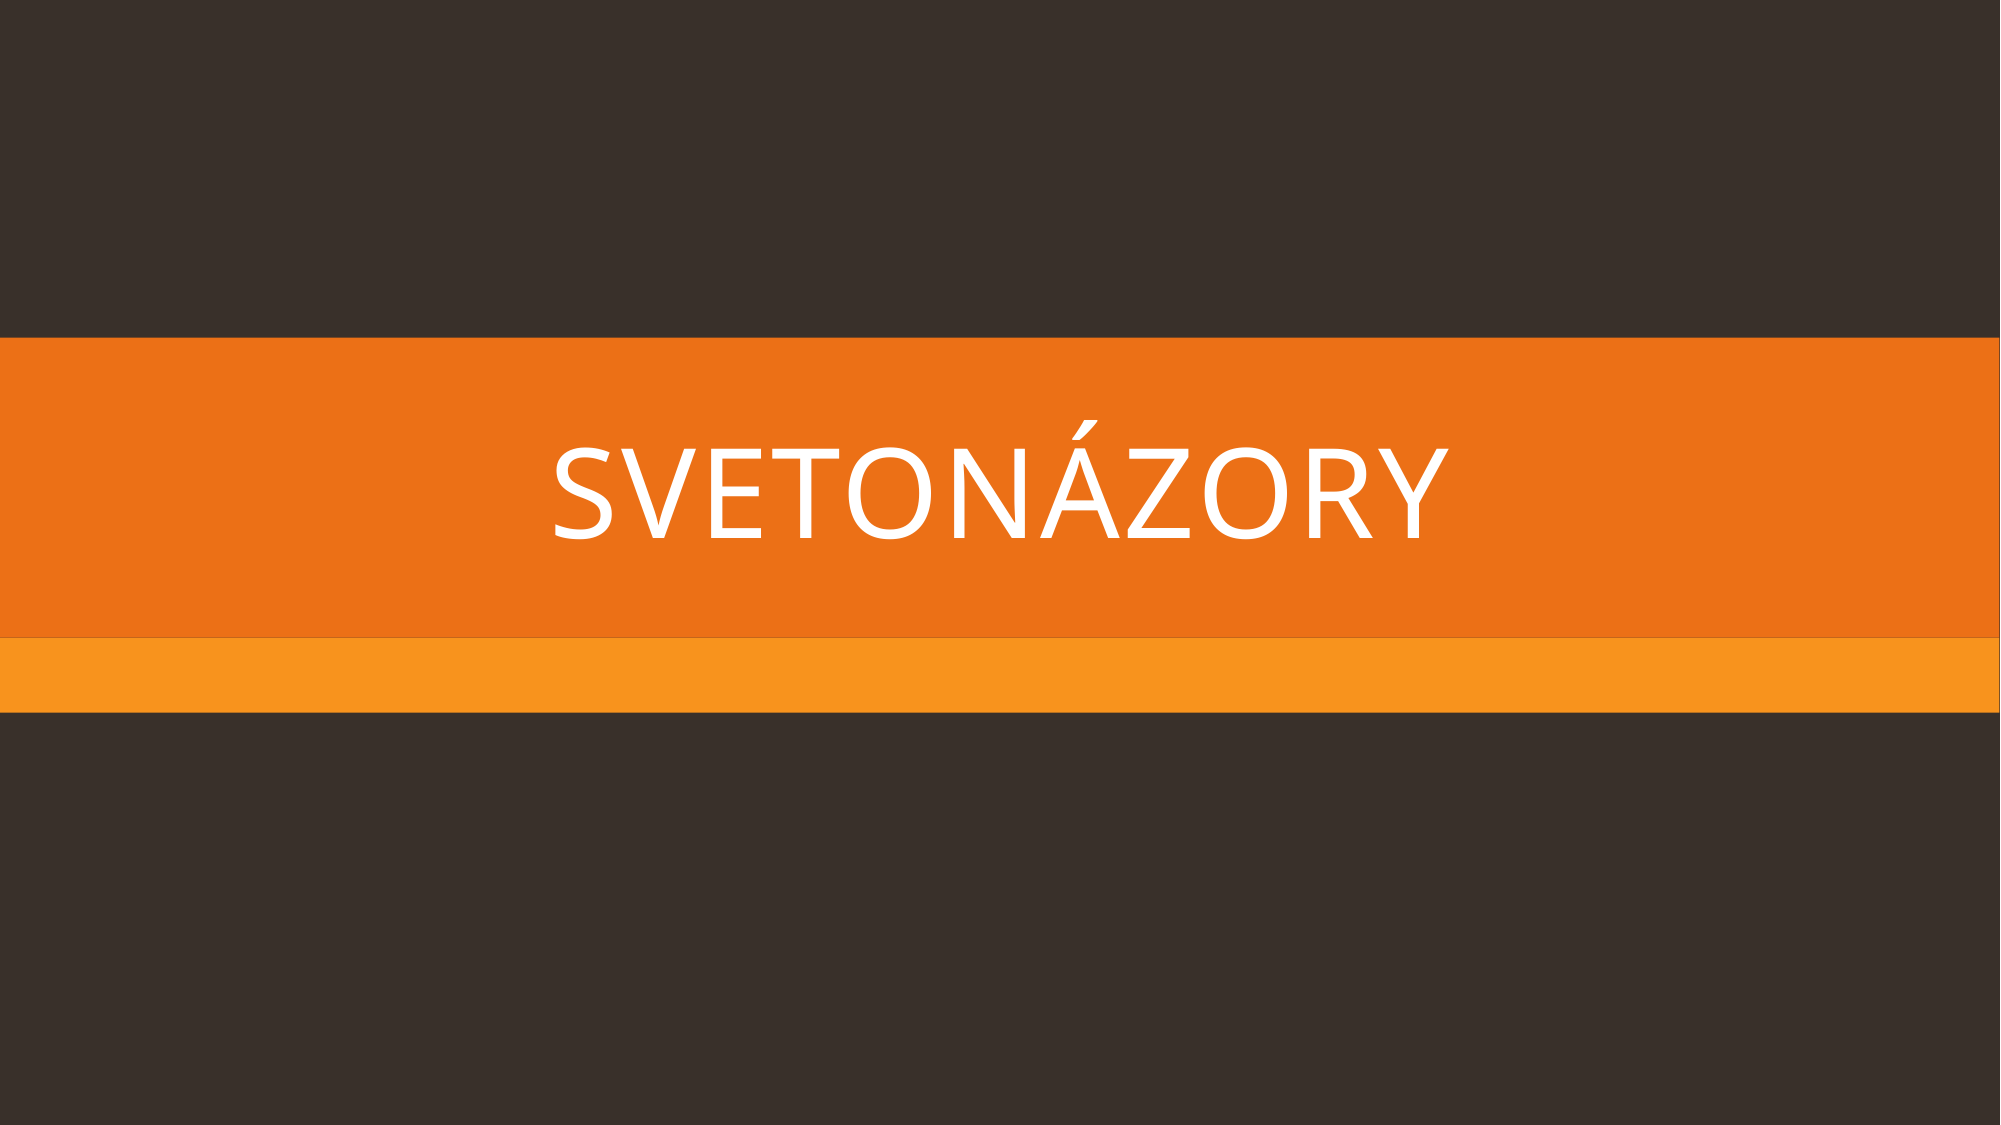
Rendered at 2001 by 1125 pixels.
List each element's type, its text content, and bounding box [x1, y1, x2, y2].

title Svetonázory [77, 360, 1923, 646]
